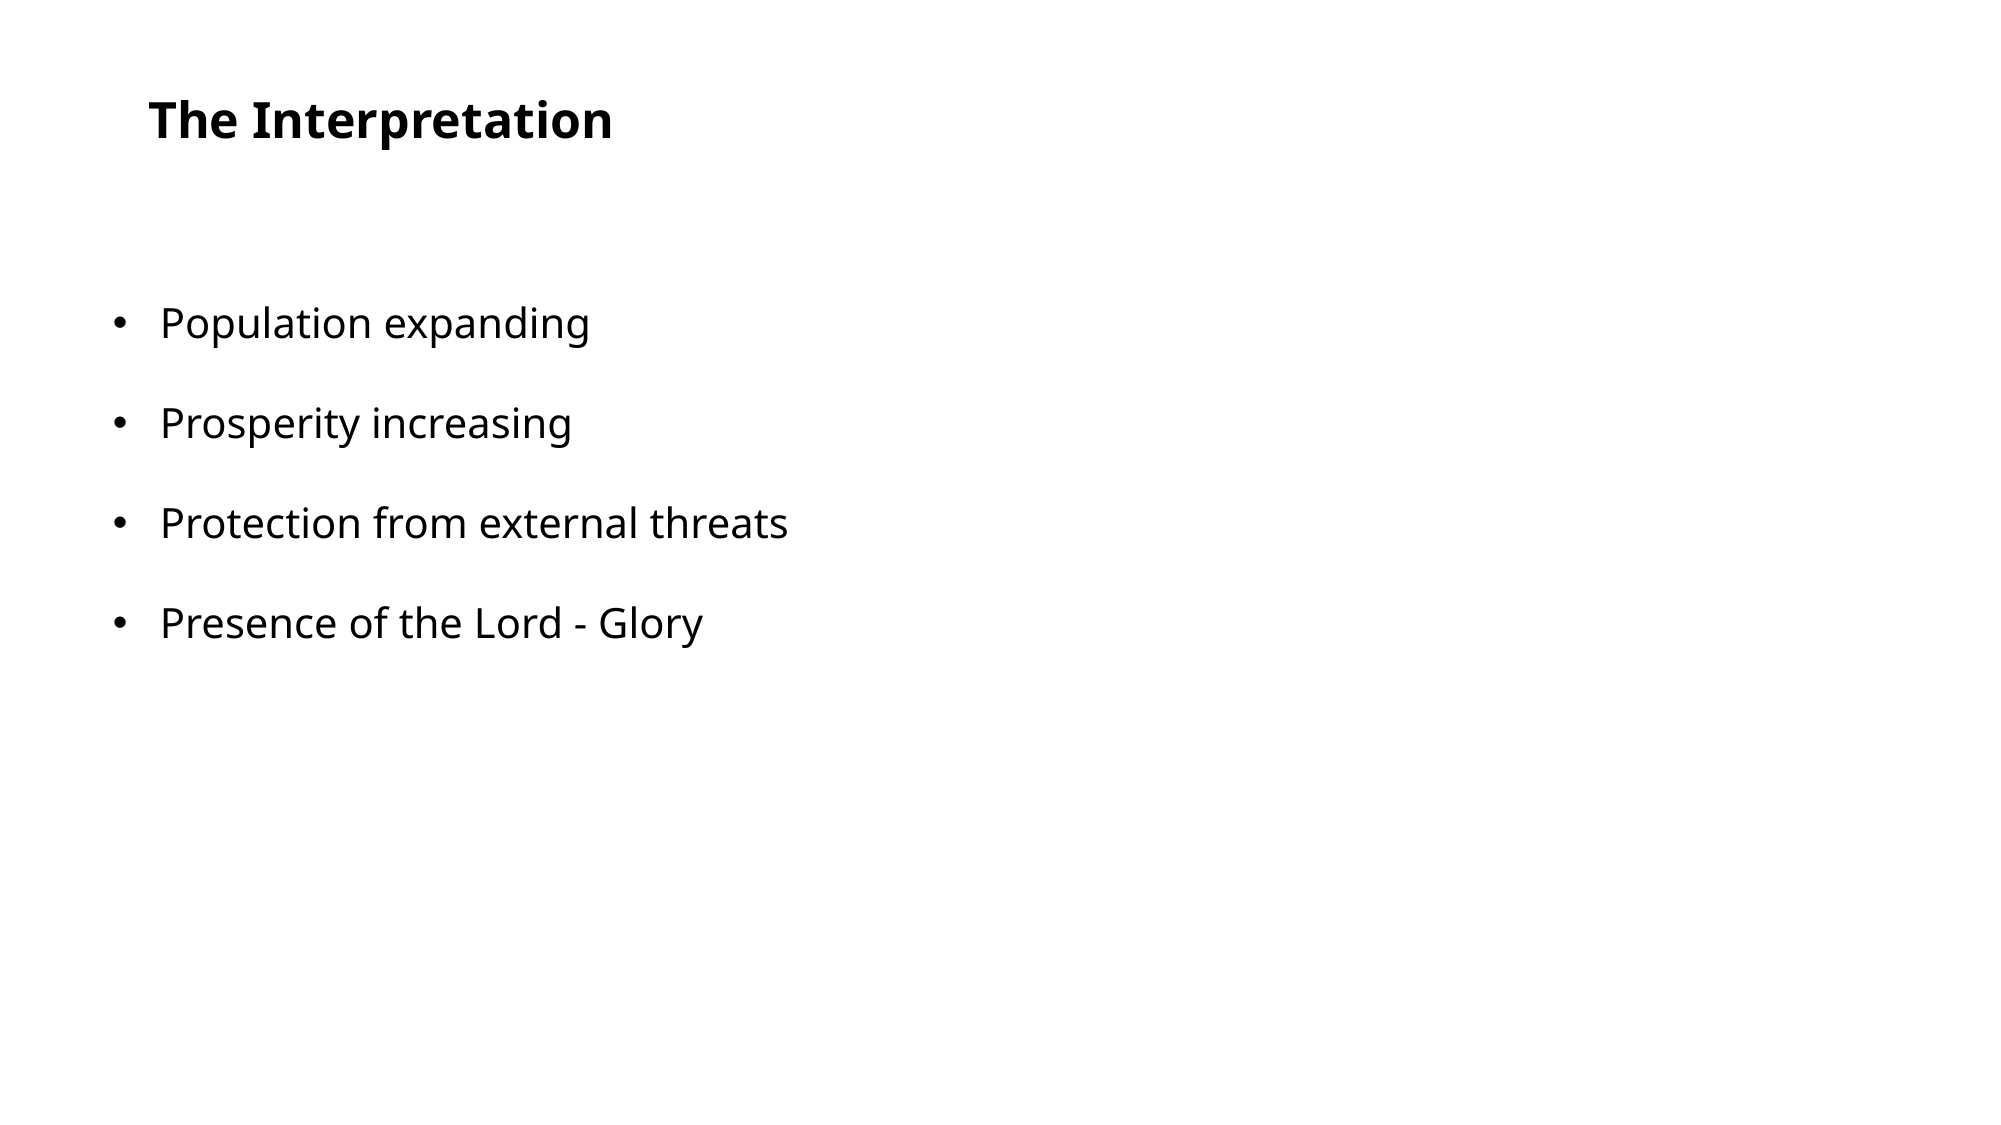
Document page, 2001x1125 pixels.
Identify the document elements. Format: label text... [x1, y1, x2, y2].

text_box Population expanding Prosperity increasing Protection from external threats Presence of the Lord - Glory [98, 289, 804, 655]
text_box The Interpretation [133, 81, 630, 156]
